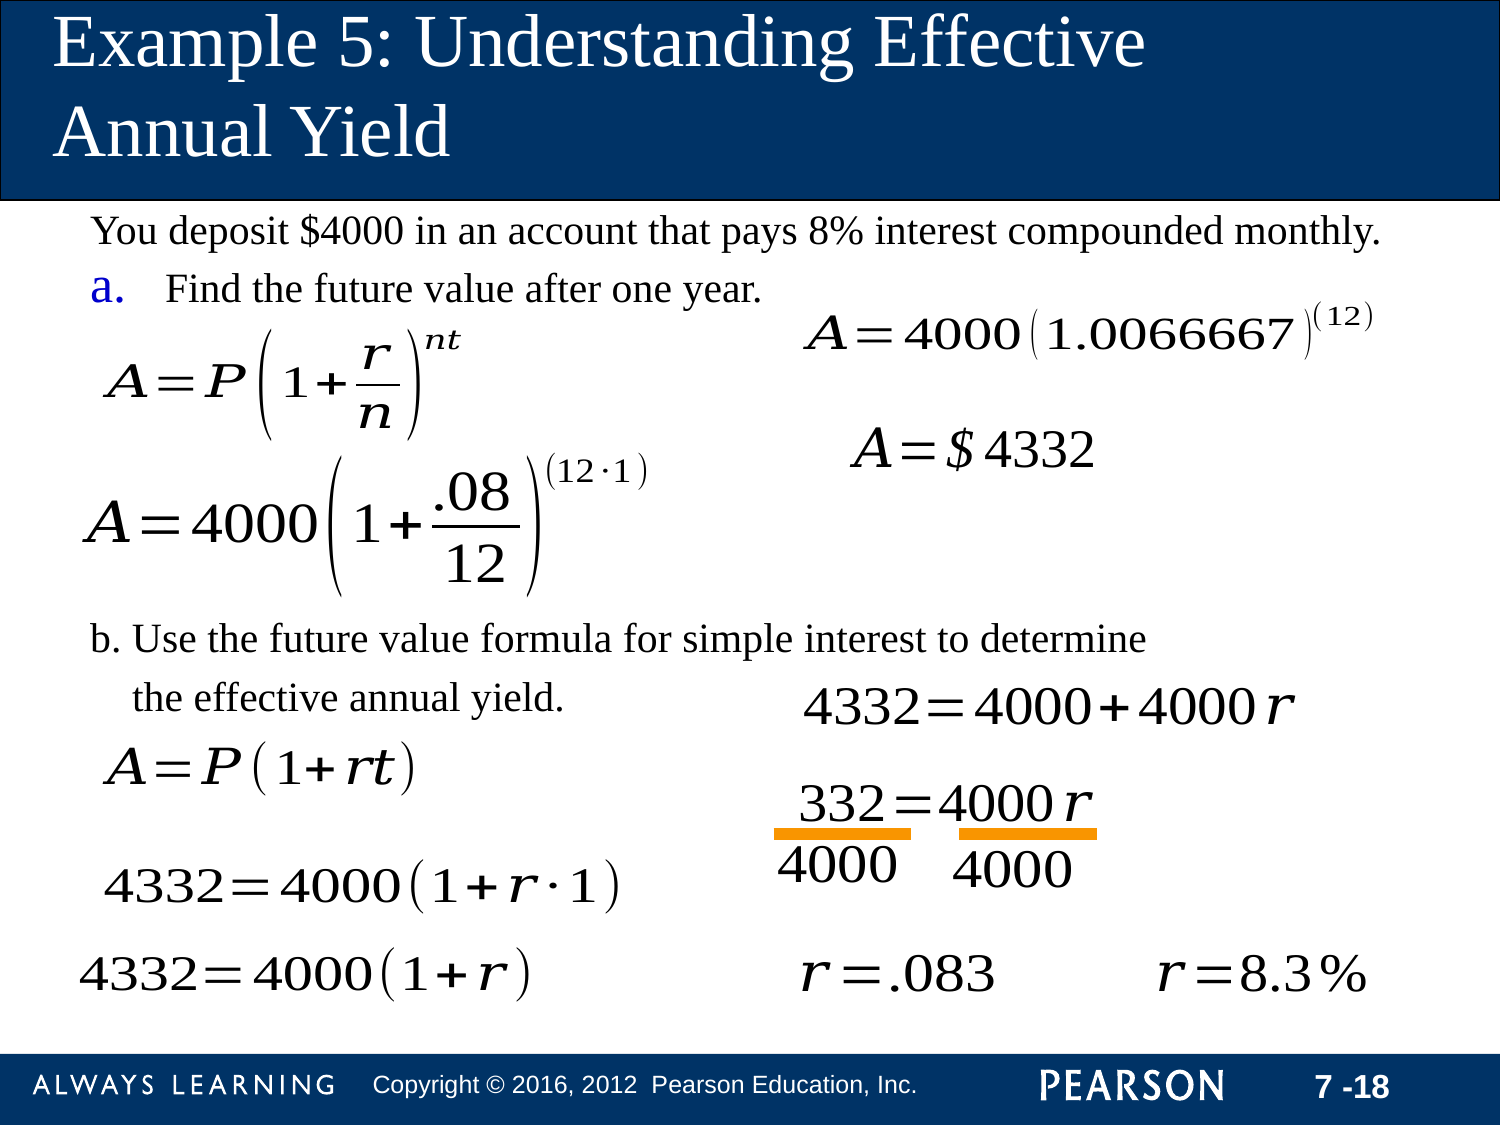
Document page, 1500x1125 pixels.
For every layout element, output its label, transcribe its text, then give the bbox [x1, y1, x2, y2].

title Example 5: Understanding Effective Annual Yield [37, 24, 1388, 138]
list You deposit $4000 in an account that pays 8% interest compounded monthly. Find the future value after one year. b. Use the future value formula for simple interest to determine the effective annual yield. [75, 195, 1425, 450]
